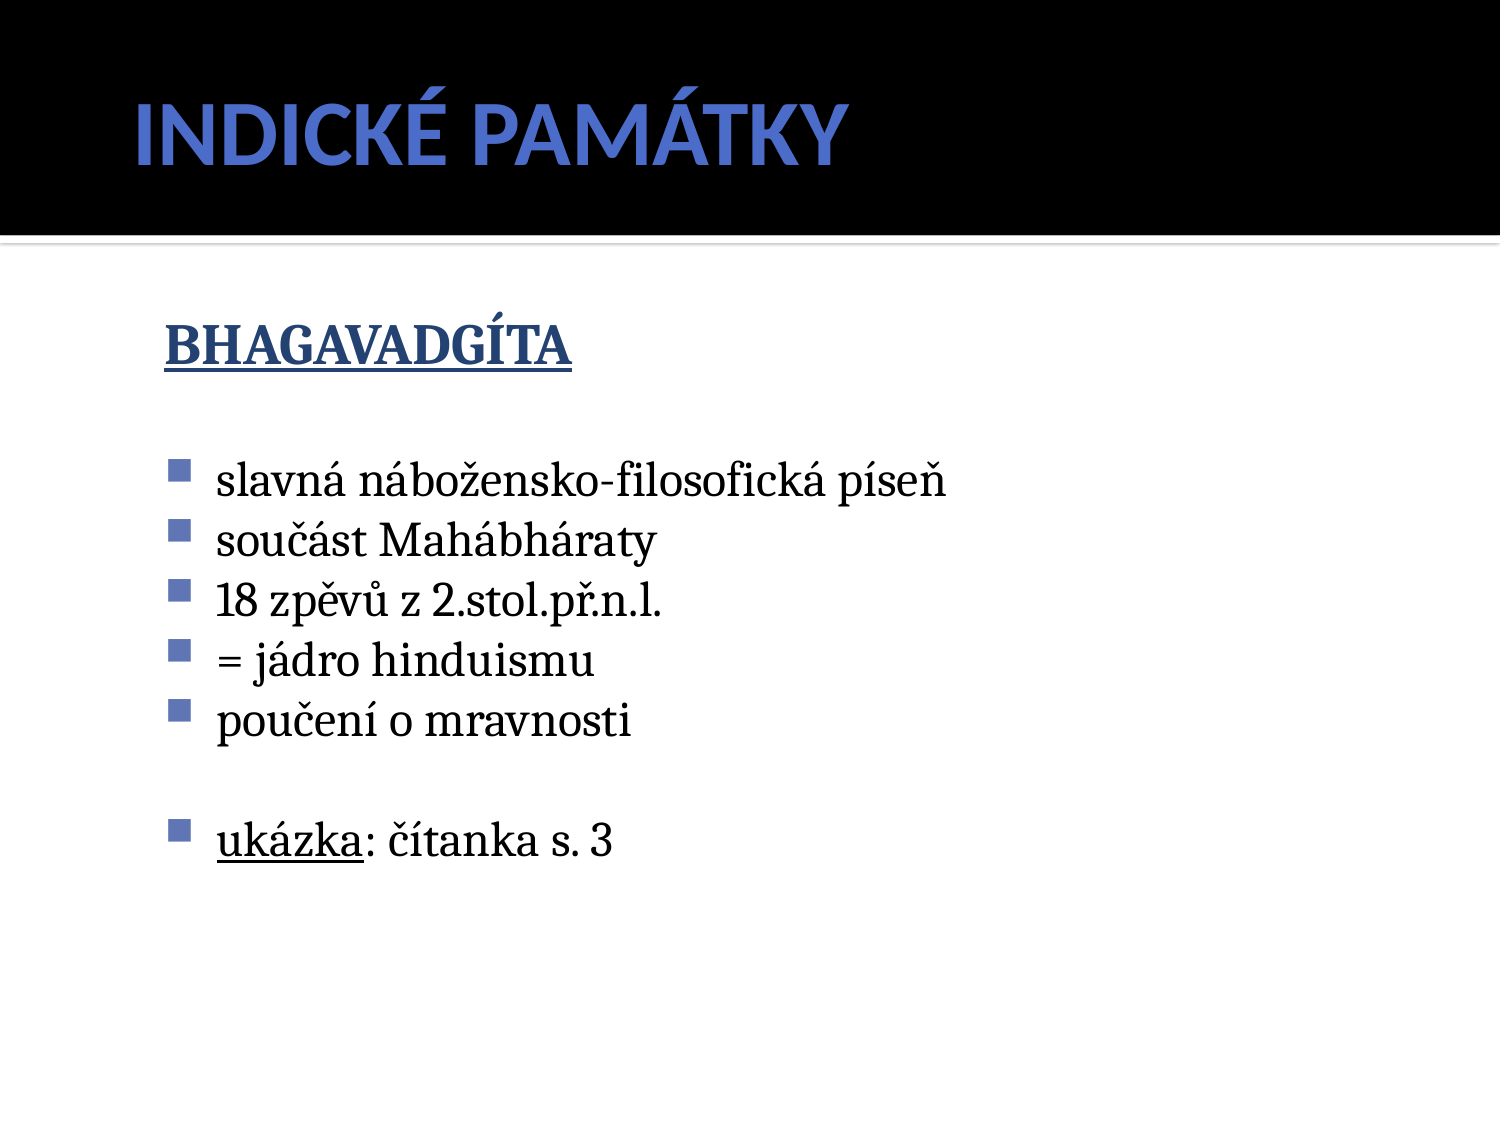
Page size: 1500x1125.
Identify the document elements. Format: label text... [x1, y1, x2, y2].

list BHAGAVADGÍTA slavná nábožensko-filosofická píseň součást Mahábháraty 18 zpěvů z 2.stol.př.n.l. = jádro hinduismu poučení o mravnosti ukázka: čítanka s. 3 [135, 291, 1425, 1050]
title INDICKÉ PAMÁTKY [75, 25, 1425, 231]
